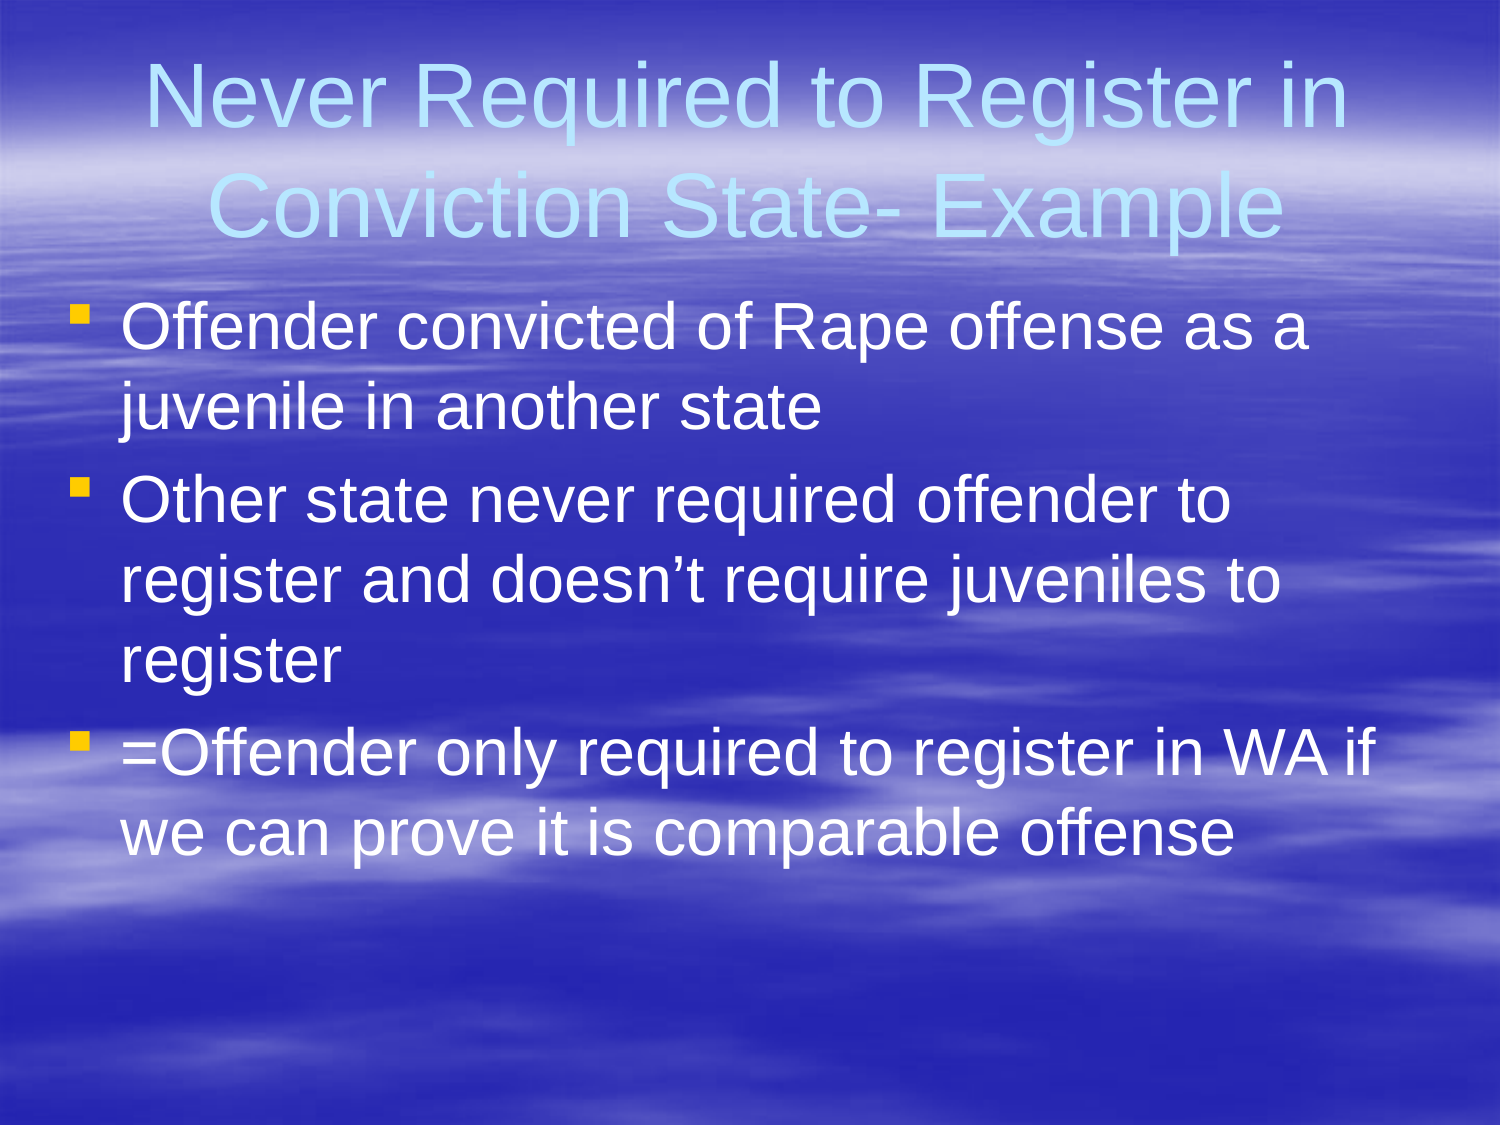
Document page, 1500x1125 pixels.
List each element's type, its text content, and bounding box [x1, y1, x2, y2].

title Never Required to Register in Conviction State- Example [49, 37, 1446, 256]
list Offender convicted of Rape offense as a juvenile in another state Other state never required offender to register and doesn’t require juveniles to register =Offender only required to register in WA if we can prove it is comparable offense [49, 274, 1451, 1001]
